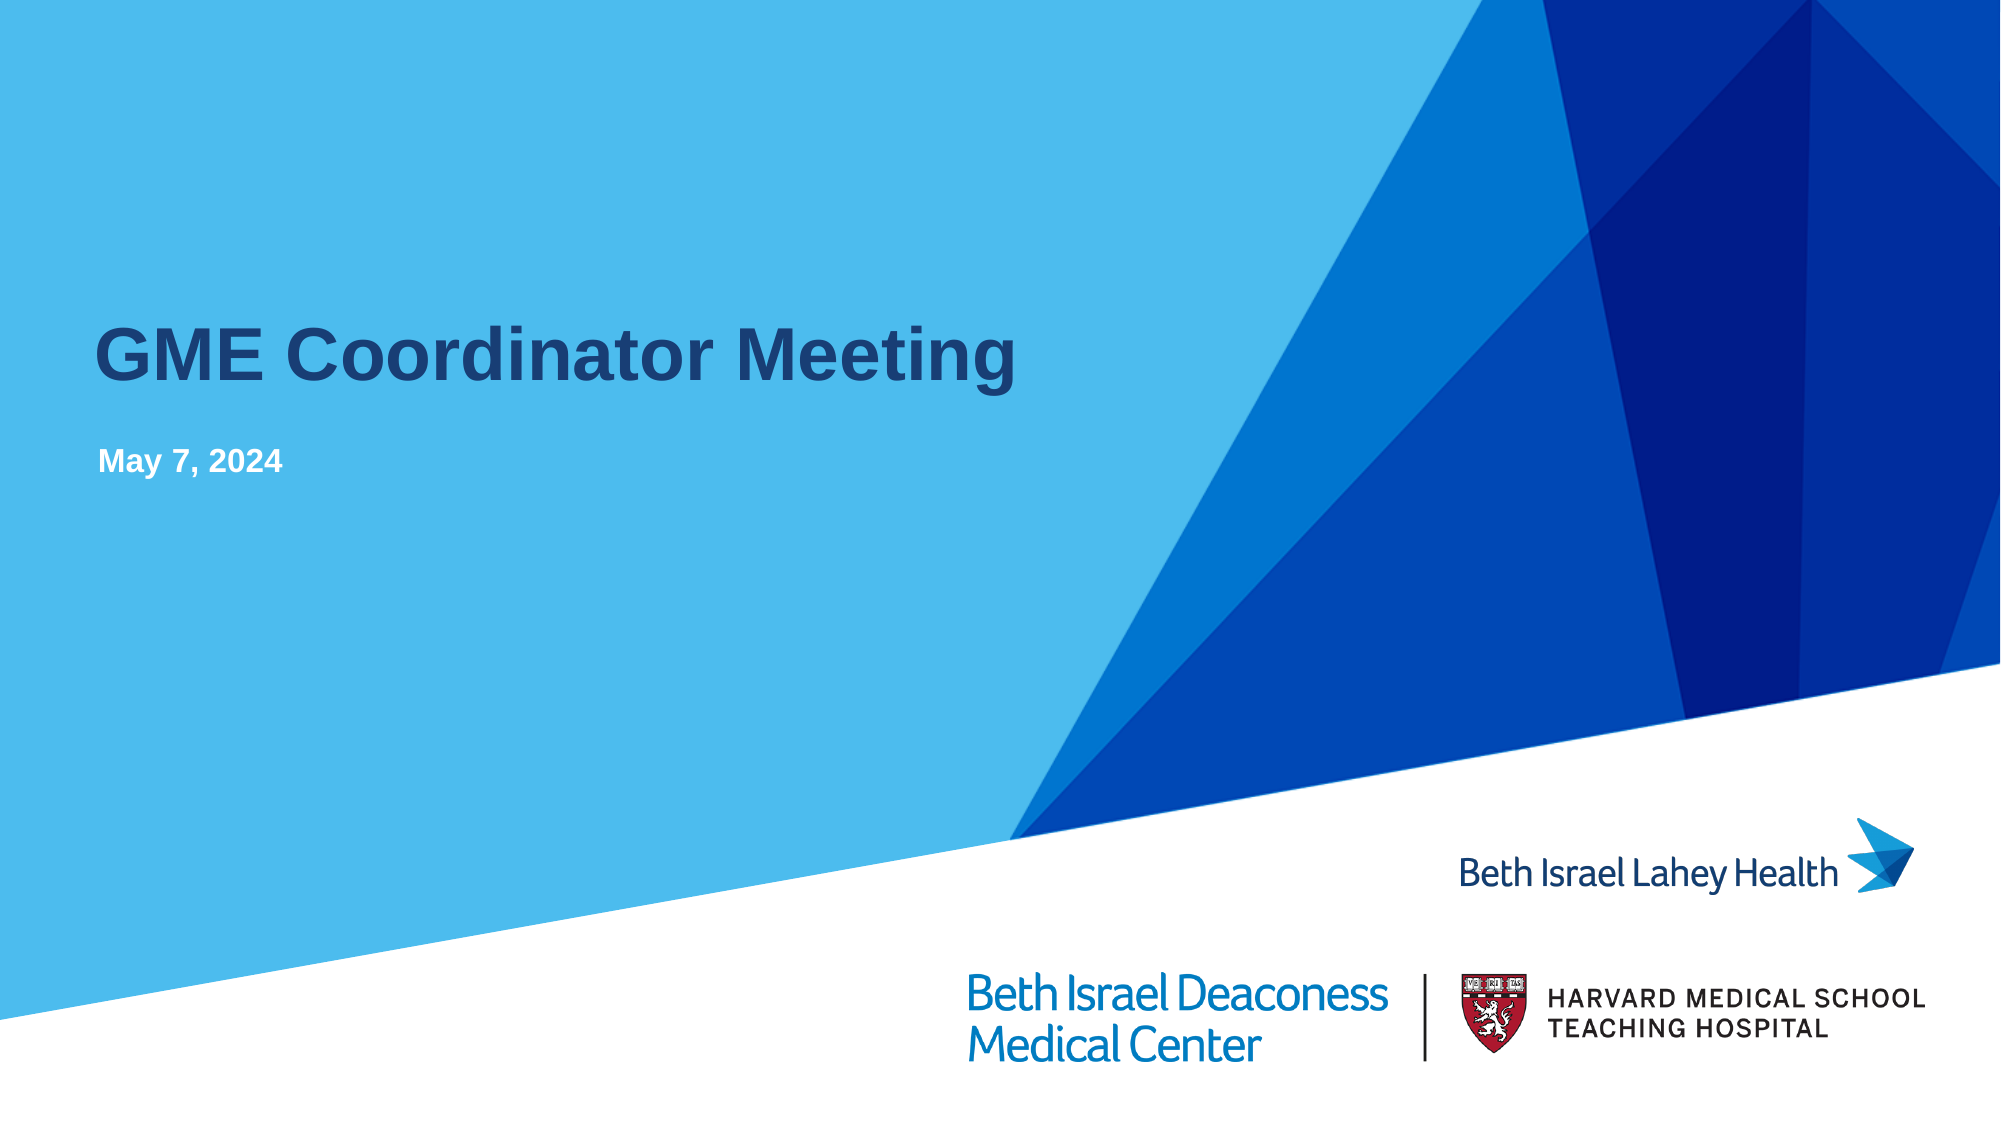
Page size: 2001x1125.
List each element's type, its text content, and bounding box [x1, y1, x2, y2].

subtitle May 7, 2024 [97, 438, 1389, 612]
picture [1009, 0, 2001, 895]
title GME Coordinator Meeting [94, 305, 1389, 478]
picture [969, 972, 1925, 1062]
